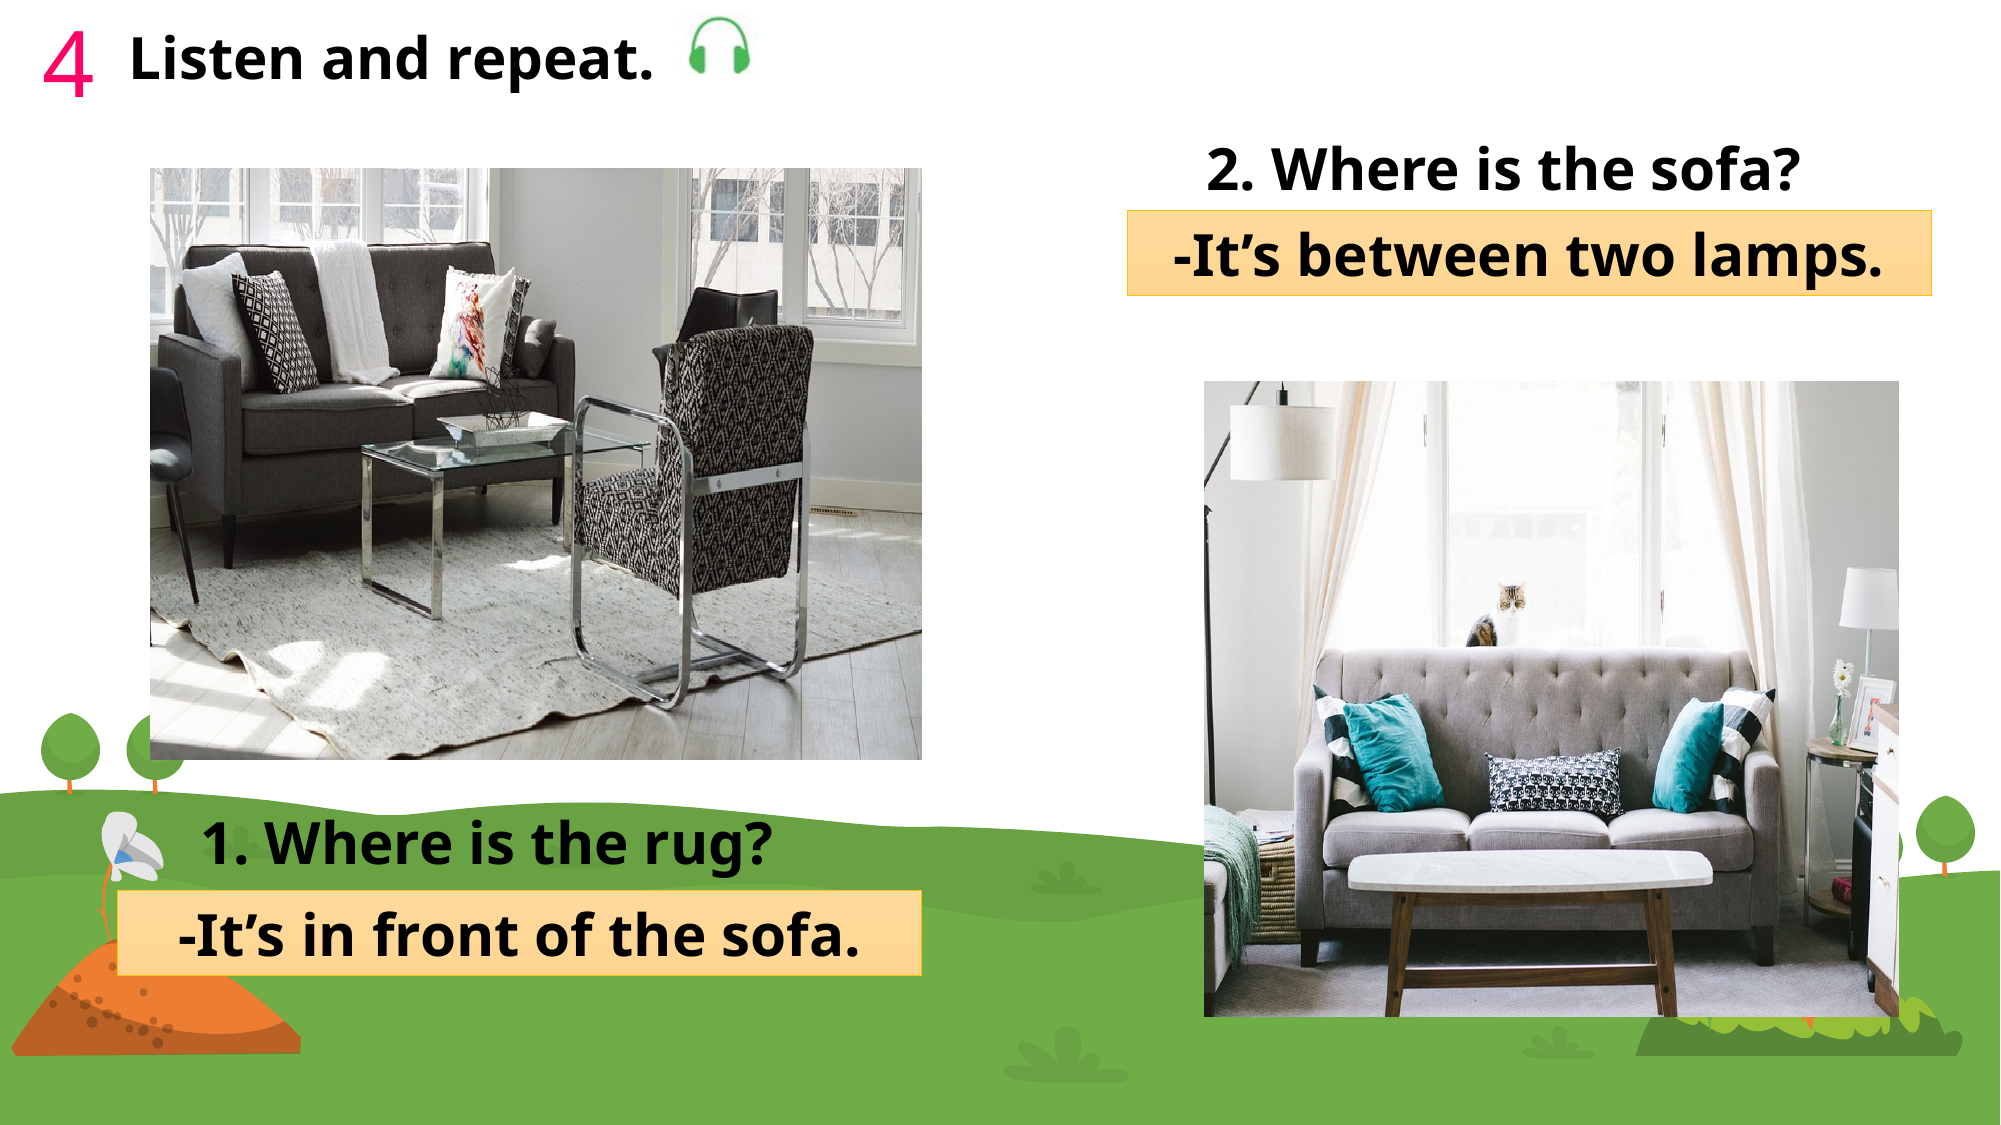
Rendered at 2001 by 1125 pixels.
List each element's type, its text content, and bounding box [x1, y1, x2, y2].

picture [1204, 381, 1899, 1017]
text_box -It’s between two lamps. [1127, 210, 1932, 296]
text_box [25, 0, 758, 125]
text_box 2. Where is the sofa? [1127, 124, 1882, 210]
text_box 1. Where is the rug? [163, 799, 810, 884]
picture [150, 168, 922, 760]
text_box -It’s in front of the sofa. [117, 890, 922, 976]
